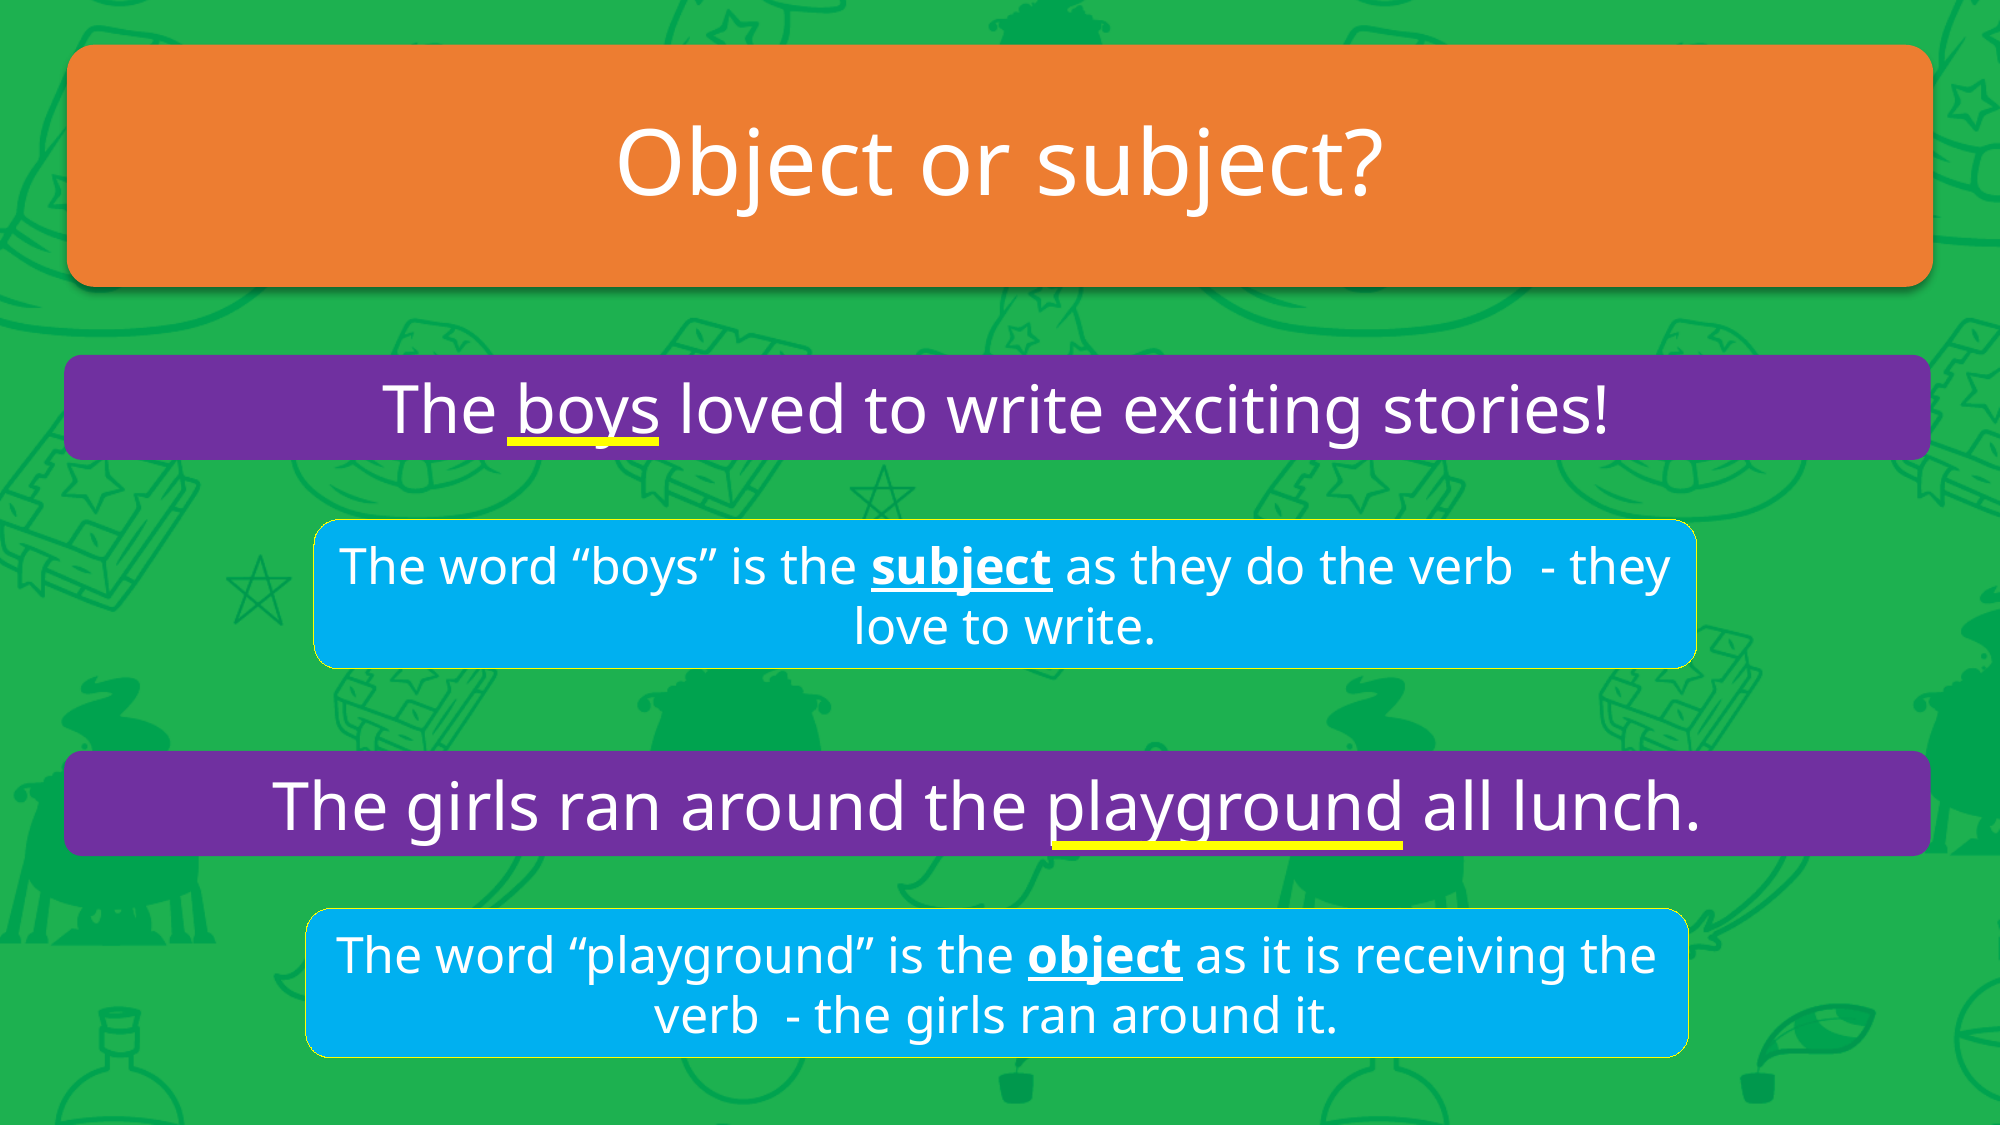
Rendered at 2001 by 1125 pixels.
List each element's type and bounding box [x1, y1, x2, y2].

list [0, 0, 2000, 1125]
